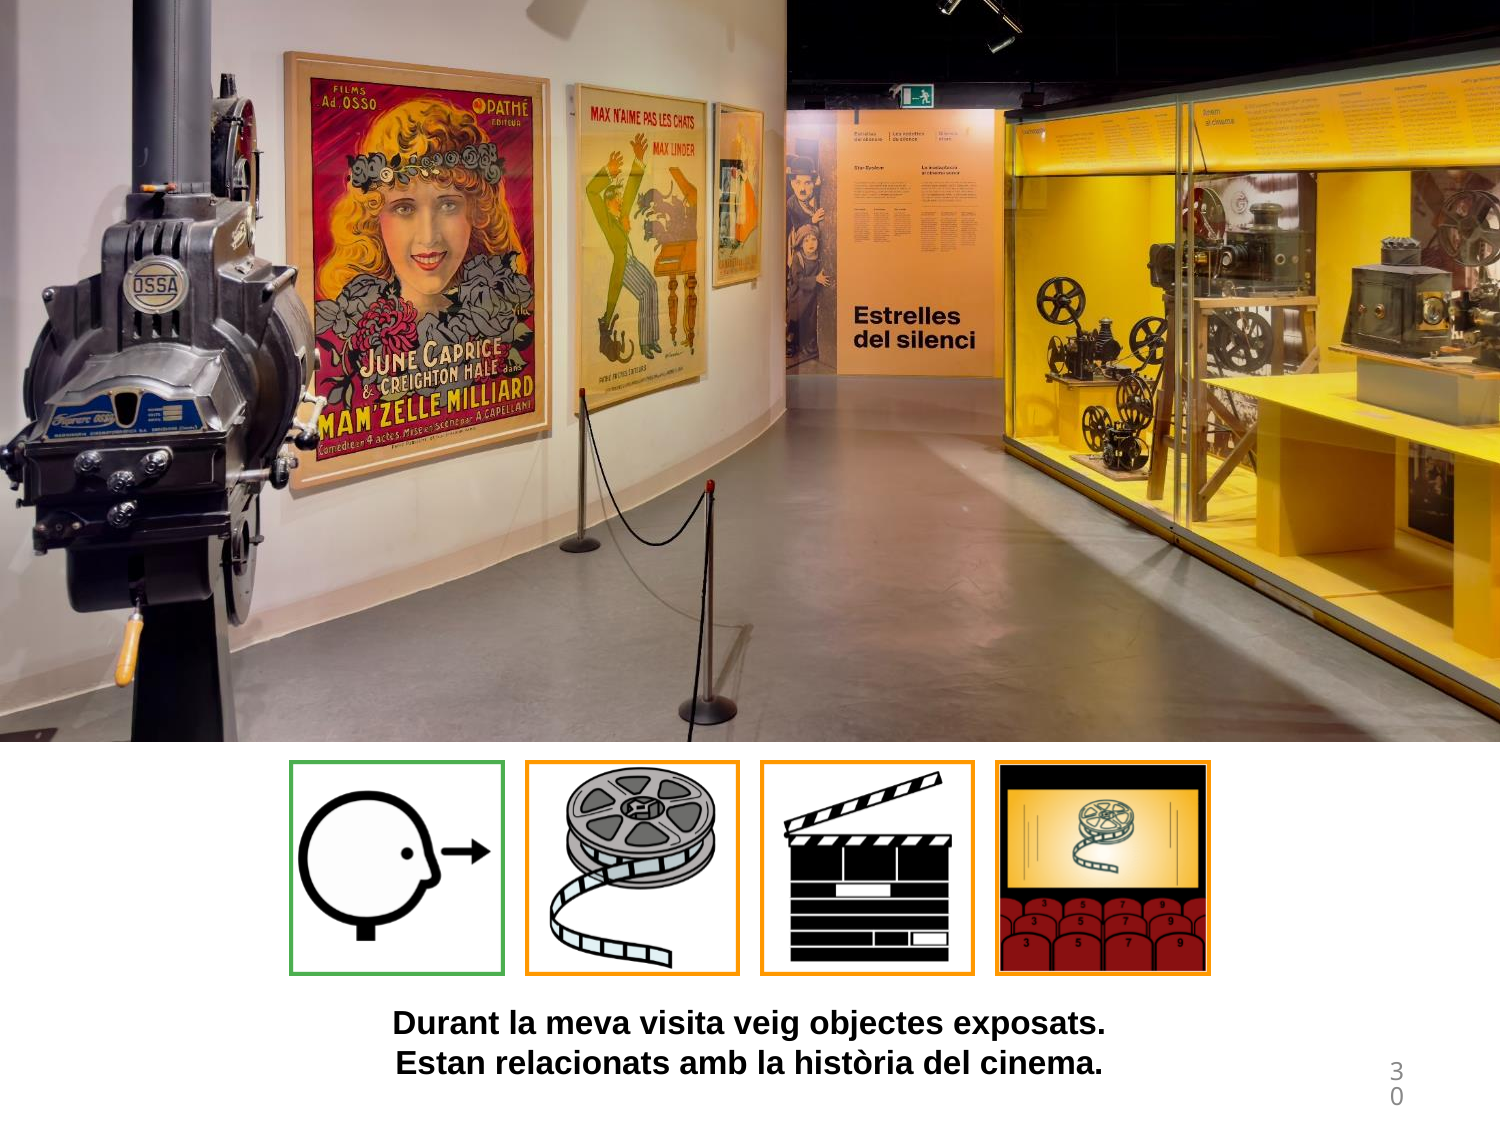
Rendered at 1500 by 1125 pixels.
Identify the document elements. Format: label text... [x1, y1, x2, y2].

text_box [289, 760, 1211, 976]
slide_number 30 [1382, 1089, 1426, 1094]
text_box Durant la meva visita veig objectes exposats. Estan relacionats amb la història del cinema. [0, 993, 1500, 1089]
picture [0, 0, 1500, 743]
